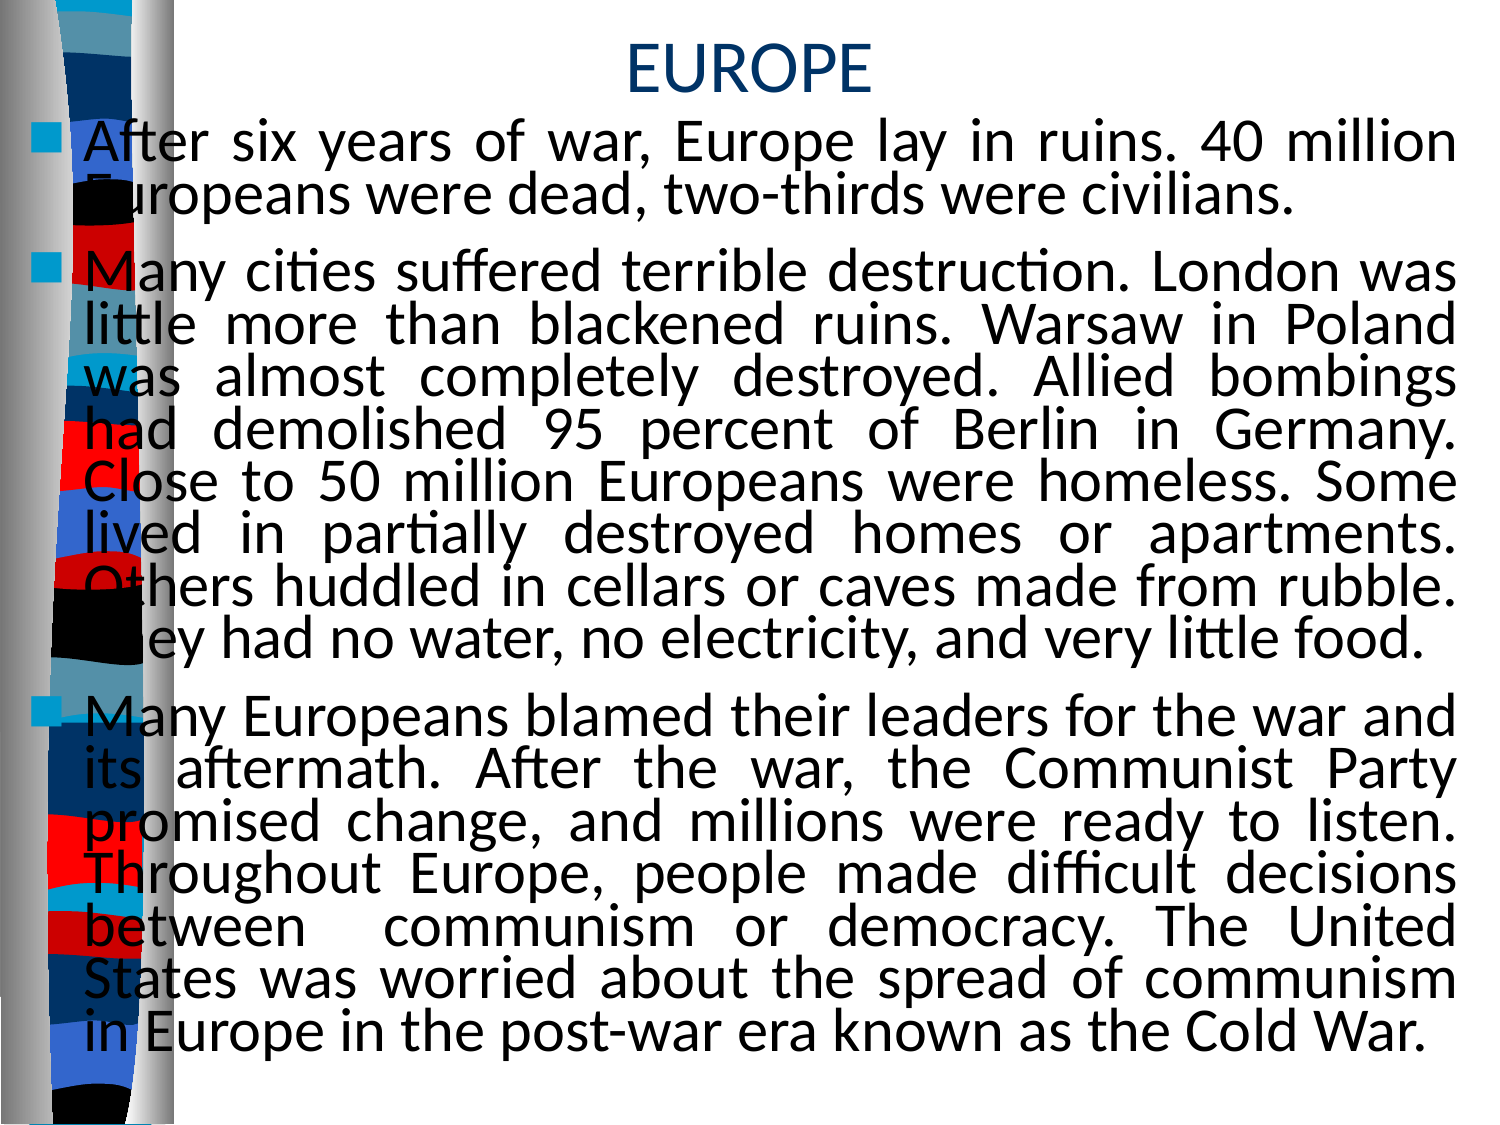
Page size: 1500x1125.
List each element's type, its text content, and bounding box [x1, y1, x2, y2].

list After six years of war, Europe lay in ruins. 40 million Europeans were dead, two-thirds were civilians. Many cities suffered terrible destruction. London was little more than blackened ruins. Warsaw in Poland was almost completely destroyed. Allied bombings had demolished 95 percent of Berlin in Germany. Close to 50 million Europeans were homeless. Some lived in partially destroyed homes or apartments. Others huddled in cellars or caves made from rubble. They had no water, no electricity, and very little food. Many Europeans blamed their leaders for the war and its aftermath. After the war, the Communist Party promised change, and millions were ready to listen. Throughout Europe, people made difficult decisions between communism or democracy. The United States was worried about the spread of communism in Europe in the post-war era known as the Cold War. [12, 112, 1476, 1113]
title EUROPE [0, 0, 1500, 126]
